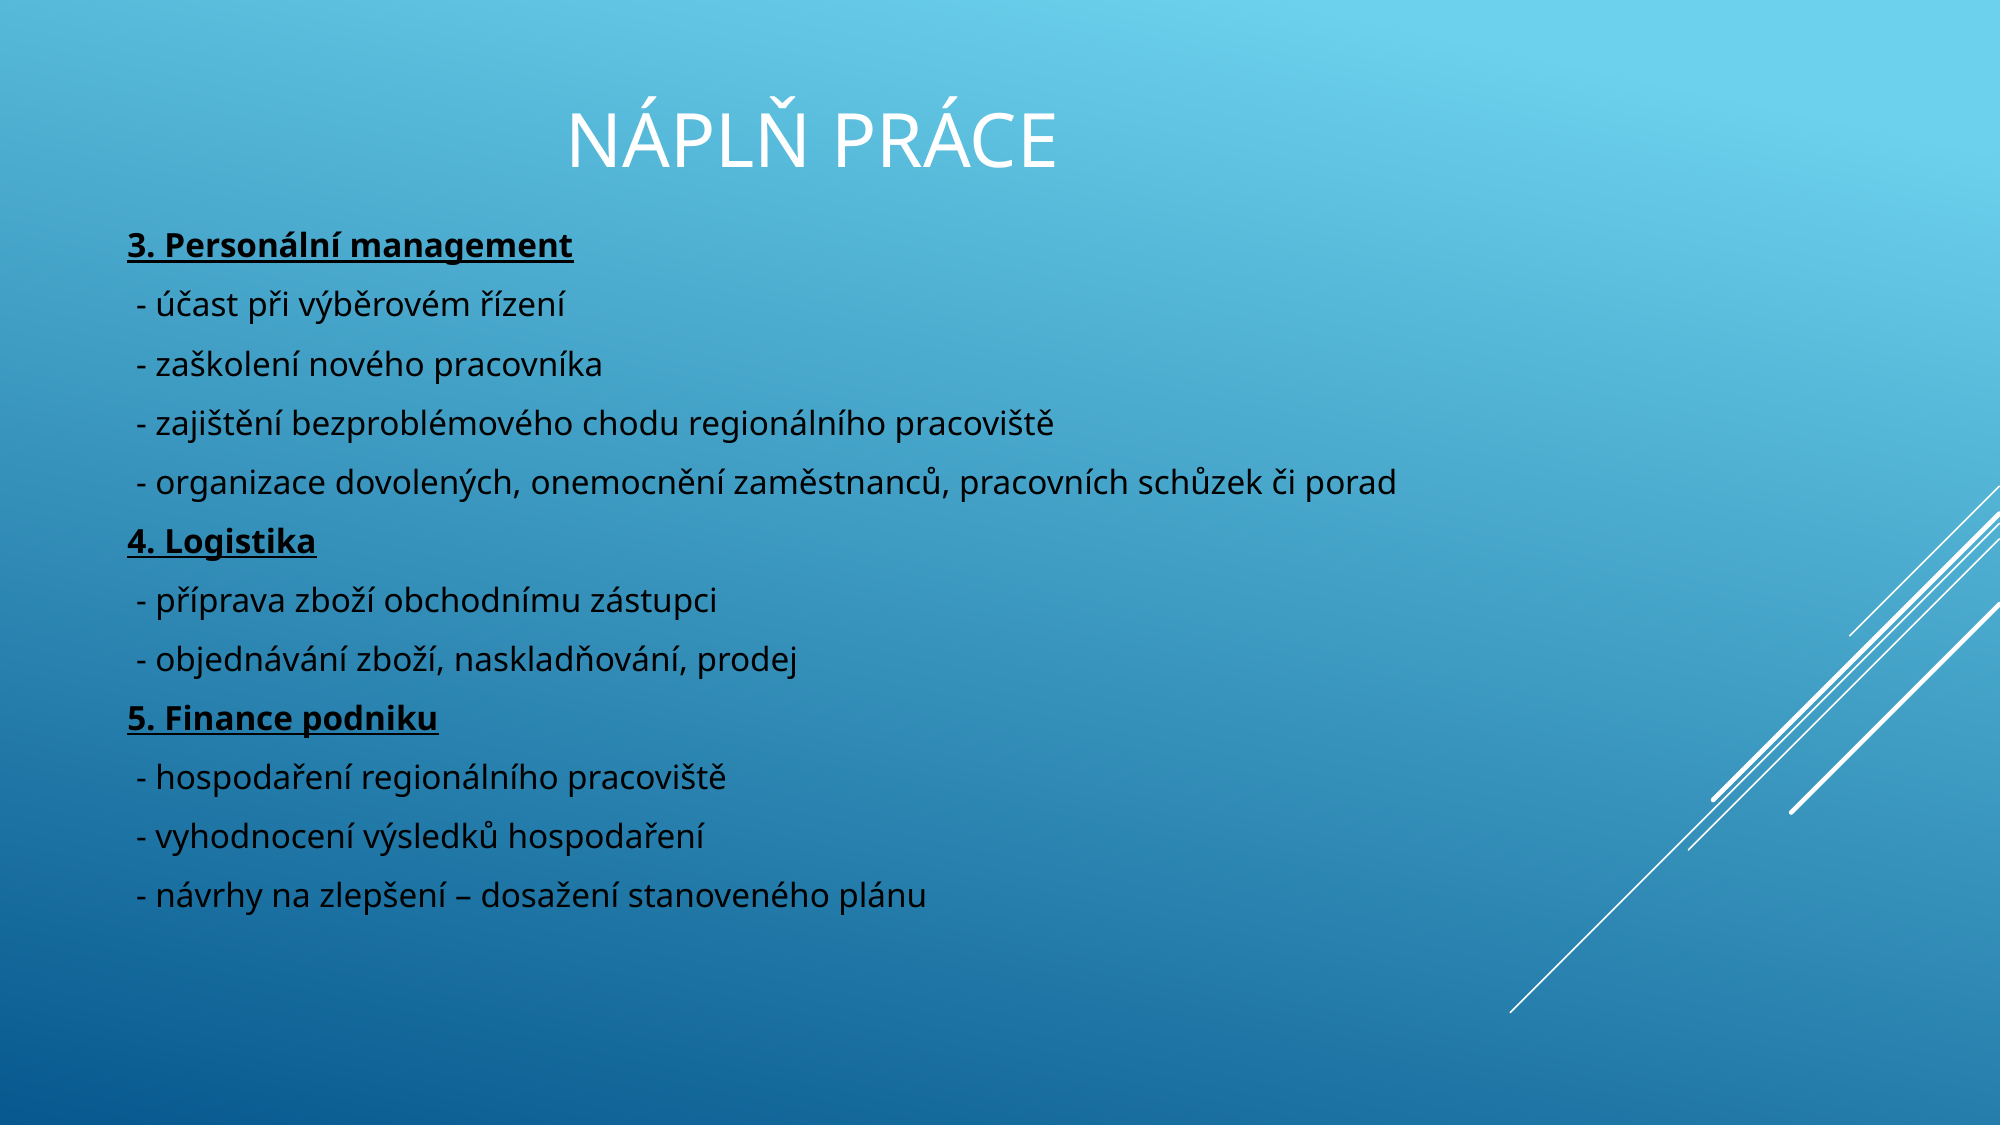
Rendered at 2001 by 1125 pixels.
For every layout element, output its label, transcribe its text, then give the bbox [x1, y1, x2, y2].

title Náplň práce [112, 64, 1513, 190]
list 3. Personální management - účast při výběrovém řízení - zaškolení nového pracovníka - zajištění bezproblémového chodu regionálního pracoviště - organizace dovolených, onemocnění zaměstnanců, pracovních schůzek či porad 4. Logistika - příprava zboží obchodnímu zástupci - objednávání zboží, naskladňování, prodej 5. Finance podniku - hospodaření regionálního pracoviště - vyhodnocení výsledků hospodaření - návrhy na zlepšení – dosažení stanoveného plánu [112, 217, 1513, 968]
